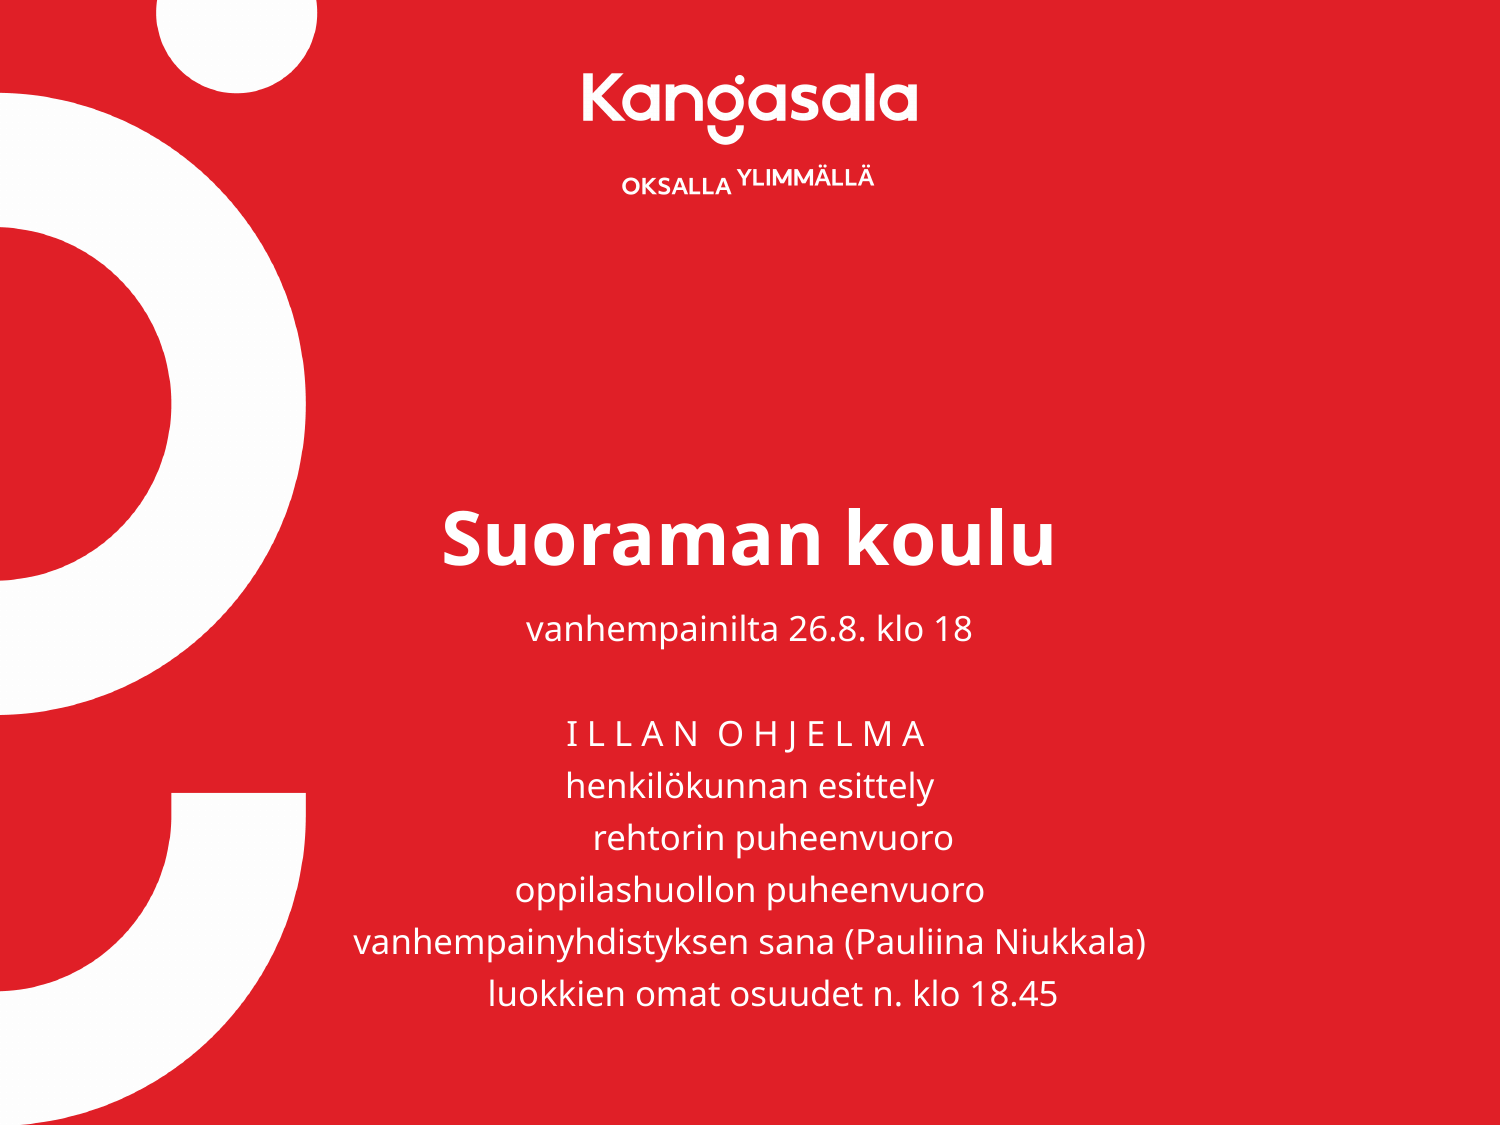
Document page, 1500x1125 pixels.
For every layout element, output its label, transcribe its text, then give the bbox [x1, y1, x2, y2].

subtitle vanhempainilta 26.8. klo 18 I L L A N O H J E L M A henkilökunnan esittely rehtorin puheenvuoro oppilashuollon puheenvuoro vanhempainyhdistyksen sana (Pauliina Niukkala) luokkien omat osuudet n. klo 18.45 [320, 604, 1180, 1027]
title Suoraman koulu [320, 299, 1180, 589]
picture [576, 66, 924, 202]
picture [0, 0, 321, 1125]
